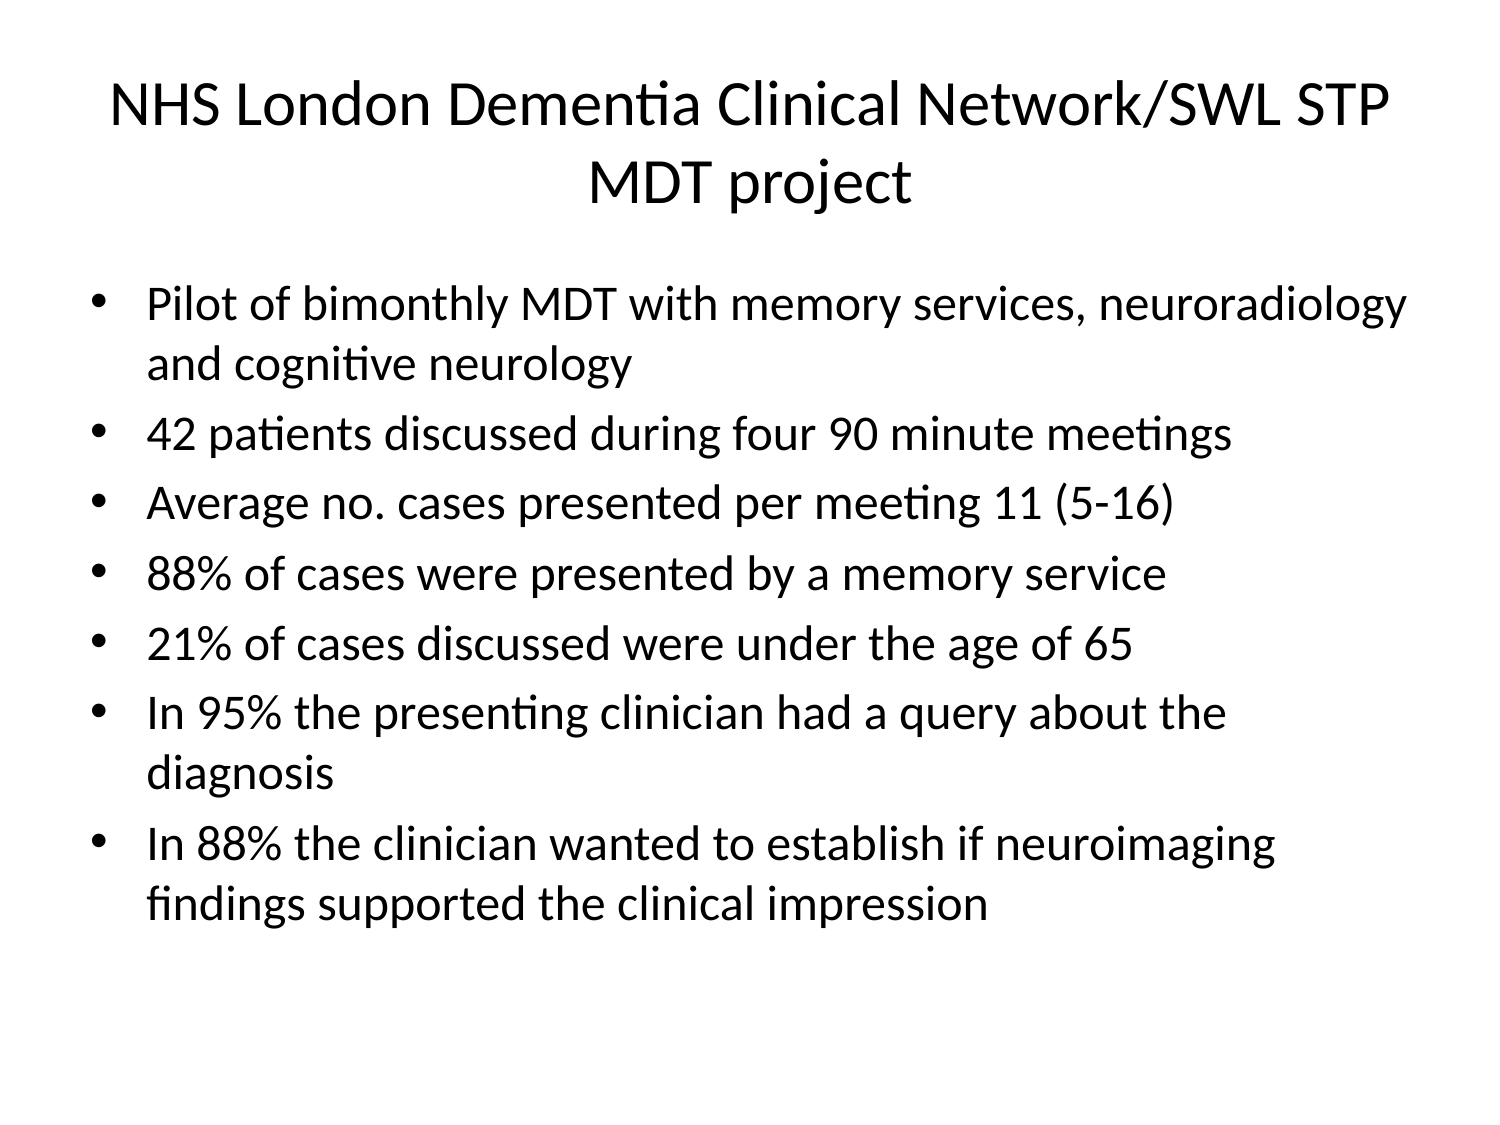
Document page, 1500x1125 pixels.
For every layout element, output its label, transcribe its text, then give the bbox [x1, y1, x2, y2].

list Pilot of bimonthly MDT with memory services, neuroradiology and cognitive neurology 42 patients discussed during four 90 minute meetings Average no. cases presented per meeting 11 (5-16) 88% of cases were presented by a memory service 21% of cases discussed were under the age of 65 In 95% the presenting clinician had a query about the diagnosis In 88% the clinician wanted to establish if neuroimaging findings supported the clinical impression [75, 262, 1425, 1005]
title NHS London Dementia Clinical Network/SWL STP MDT project [75, 45, 1425, 233]
